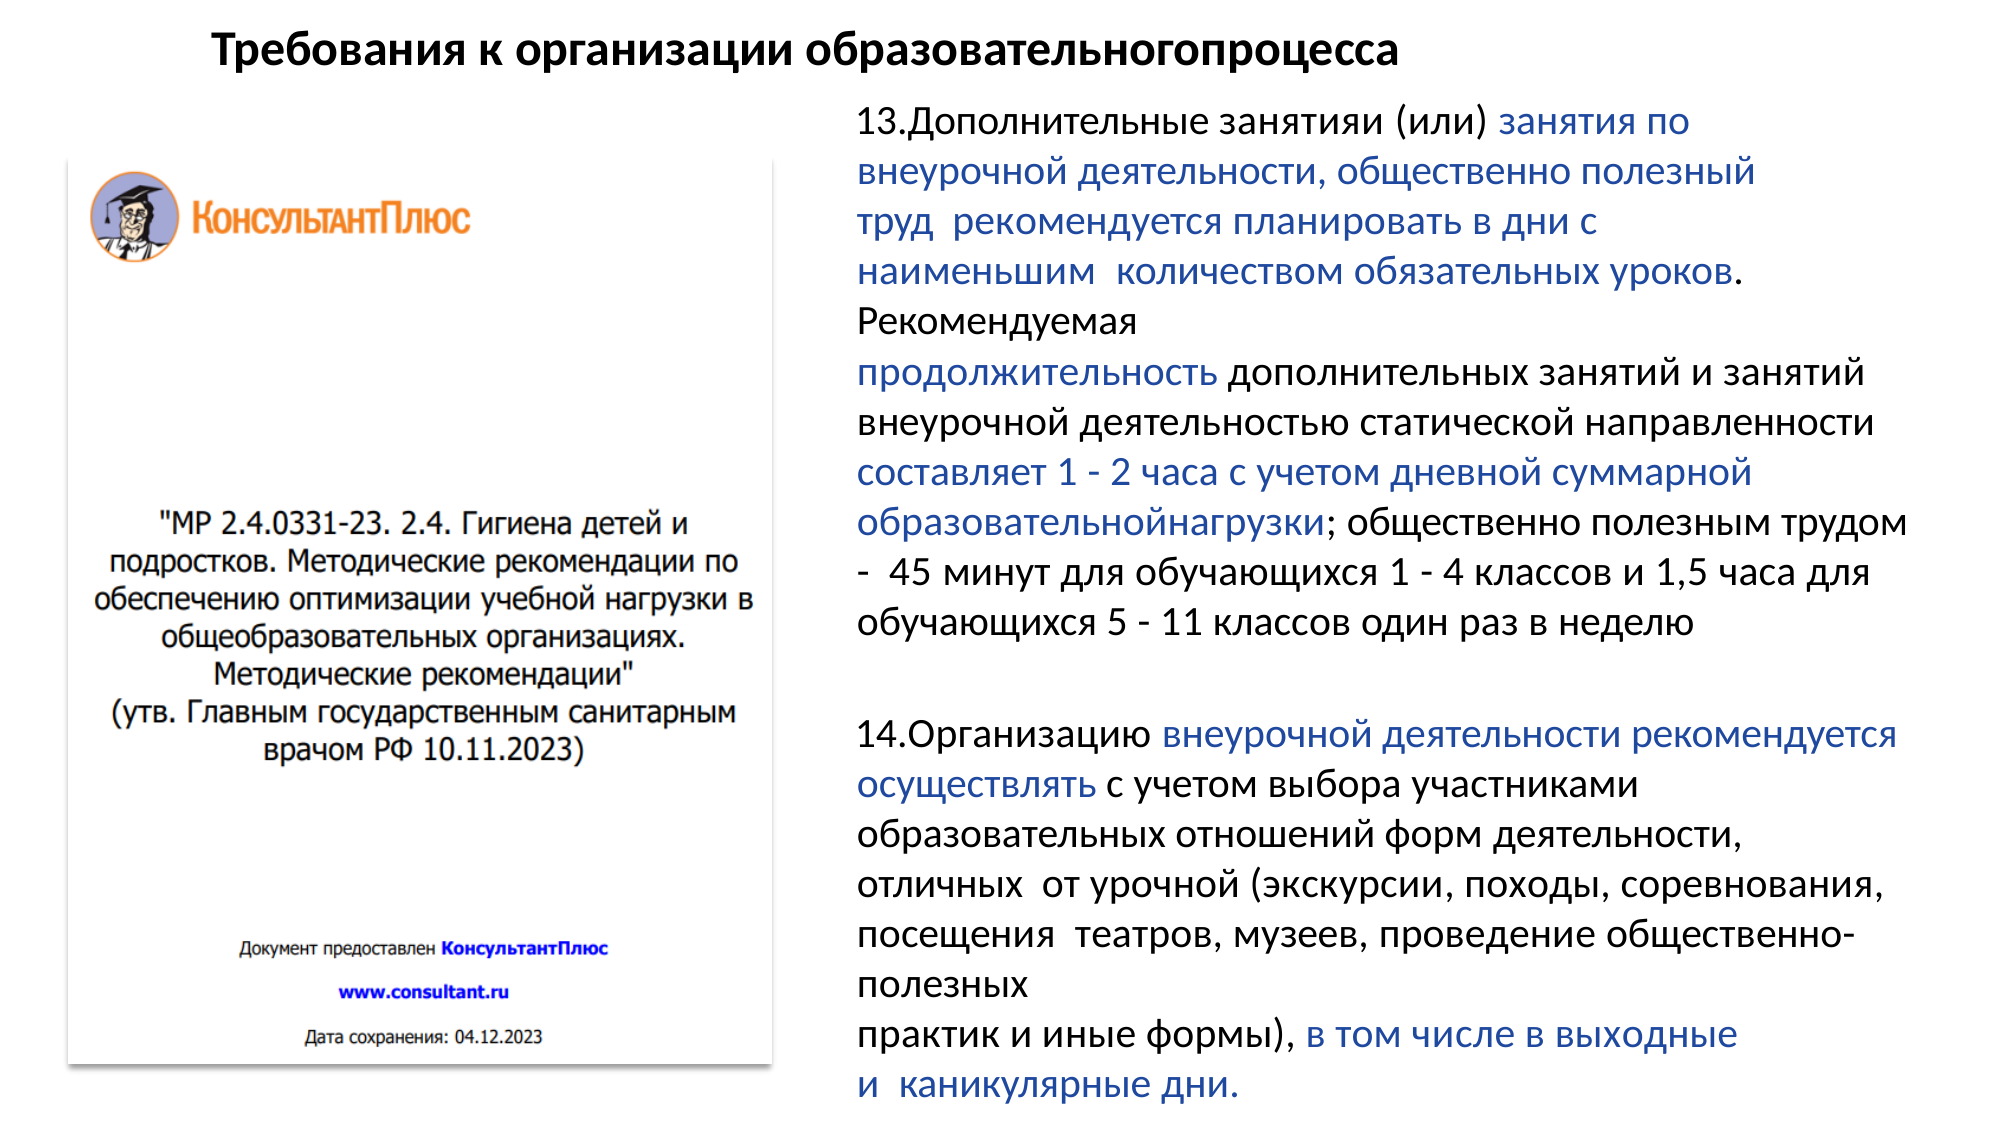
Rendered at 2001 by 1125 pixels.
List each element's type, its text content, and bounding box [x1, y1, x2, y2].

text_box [62, 154, 777, 1075]
title Требования к организации образовательногопроцесса [209, 13, 1403, 204]
text_box Дополнительные занятияи (или) занятия по внеурочной деятельности, общественно полезный труд рекомендуется планировать в дни с наименьшим количеством обязательных уроков. Рекомендуемая продолжительность дополнительных занятий и занятий внеурочной деятельностью статической направленности составляет 1 - 2 часа с учетом дневной суммарной образовательнойнагрузки; общественно полезным трудом - 45 минут для обучающихся 1 - 4 классов и 1,5 часа для обучающихся 5 - 11 классов один раз в неделю Организацию внеурочной деятельности рекомендуется осуществлять с учетом выбора участниками образовательных отношений форм деятельности, отличных от урочной (экскурсии, походы, соревнования, посещения театров, музеев, проведение общественно-полезных практик и иные формы), в том числе в выходные и каникулярные дни. [854, 90, 1925, 1106]
